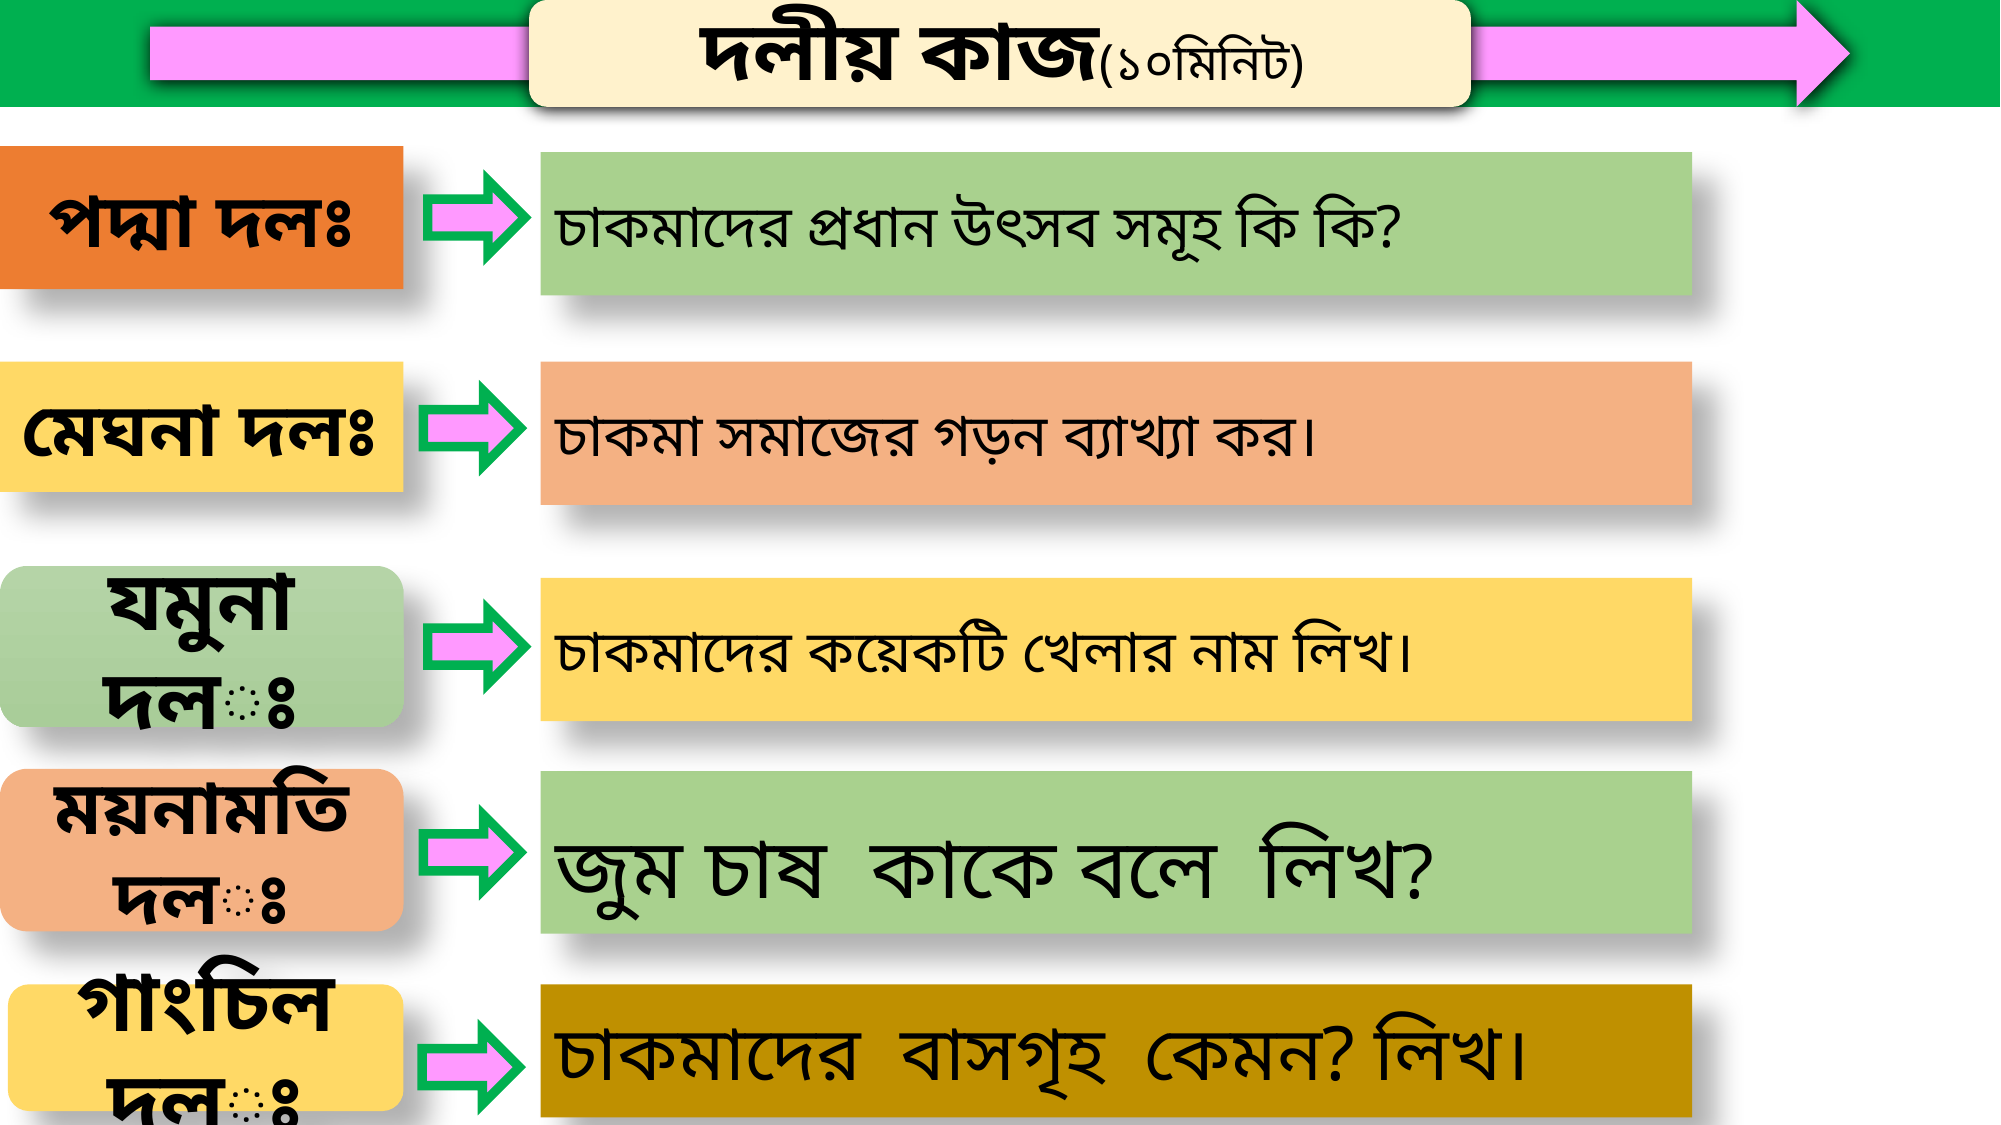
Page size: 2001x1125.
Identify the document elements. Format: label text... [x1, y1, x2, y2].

text_box পদ্মা দলঃ [0, 145, 404, 290]
text_box [422, 388, 523, 468]
text_box চাকমাদের প্রধান উৎসব সমূহ কি কি? [540, 151, 1693, 296]
text_box [421, 1027, 521, 1107]
text_box চাকমাদের বাসগৃহ কেমন? লিখ। [540, 983, 1693, 1118]
text_box [426, 178, 527, 258]
text_box চাকমাদের কয়েকটি খেলার নাম লিখ। [540, 577, 1693, 722]
text_box জুম চাষ কাকে বলে লিখ? [540, 770, 1693, 935]
text_box মেঘনা দলঃ [0, 361, 404, 493]
text_box [422, 812, 523, 892]
text_box ময়নামতি দলঃ [0, 767, 405, 933]
text_box চাকমা সমাজের গড়ন ব্যাখ্যা কর। [540, 361, 1693, 506]
text_box [426, 607, 527, 687]
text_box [0, 0, 2000, 107]
text_box গাংচিল দলঃ [6, 983, 405, 1113]
text_box যমুনা দলঃ [0, 565, 405, 728]
